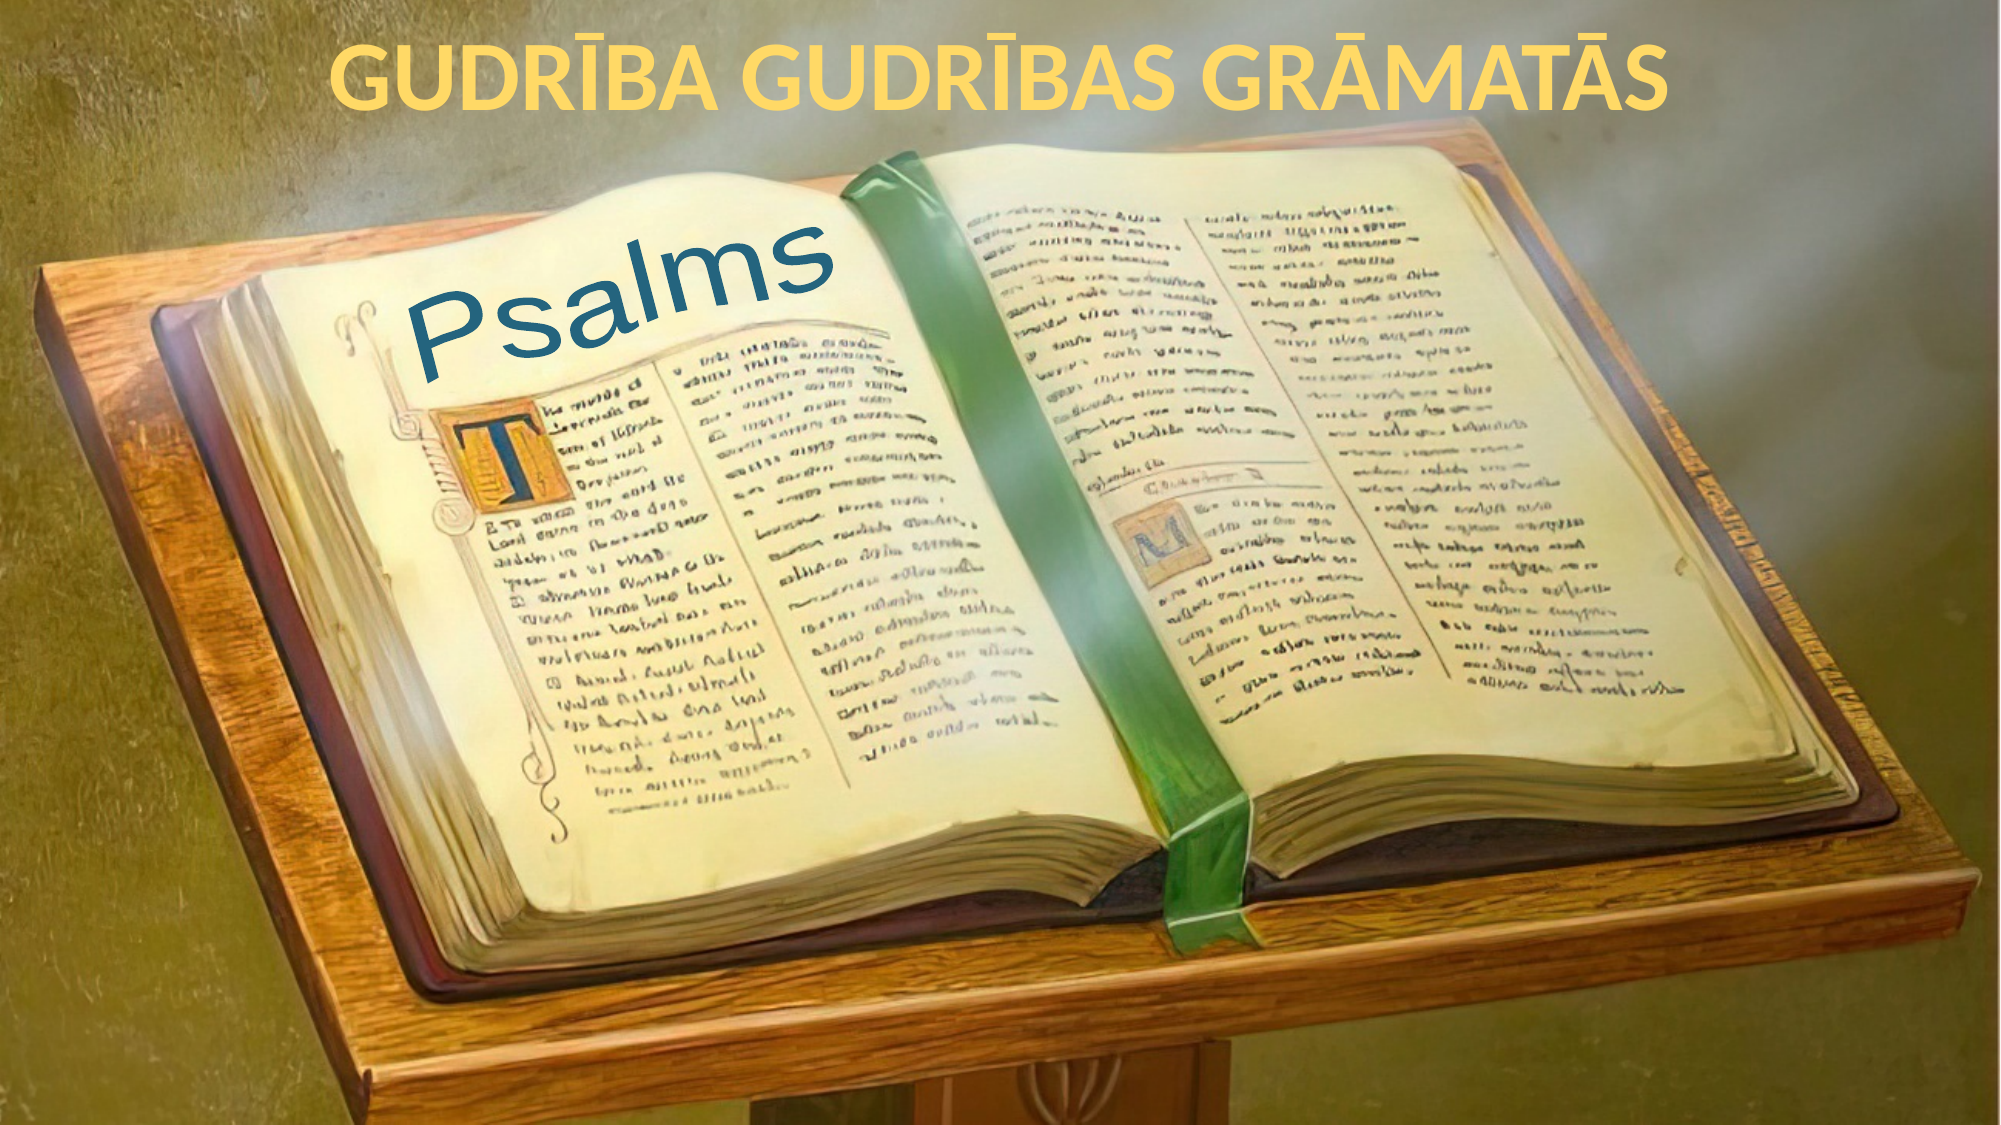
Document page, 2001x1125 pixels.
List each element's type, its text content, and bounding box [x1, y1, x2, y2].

picture [0, 0, 2001, 1125]
text_box GUDRĪBA GUDRĪBAS GRĀMATĀS [0, 3, 2000, 138]
